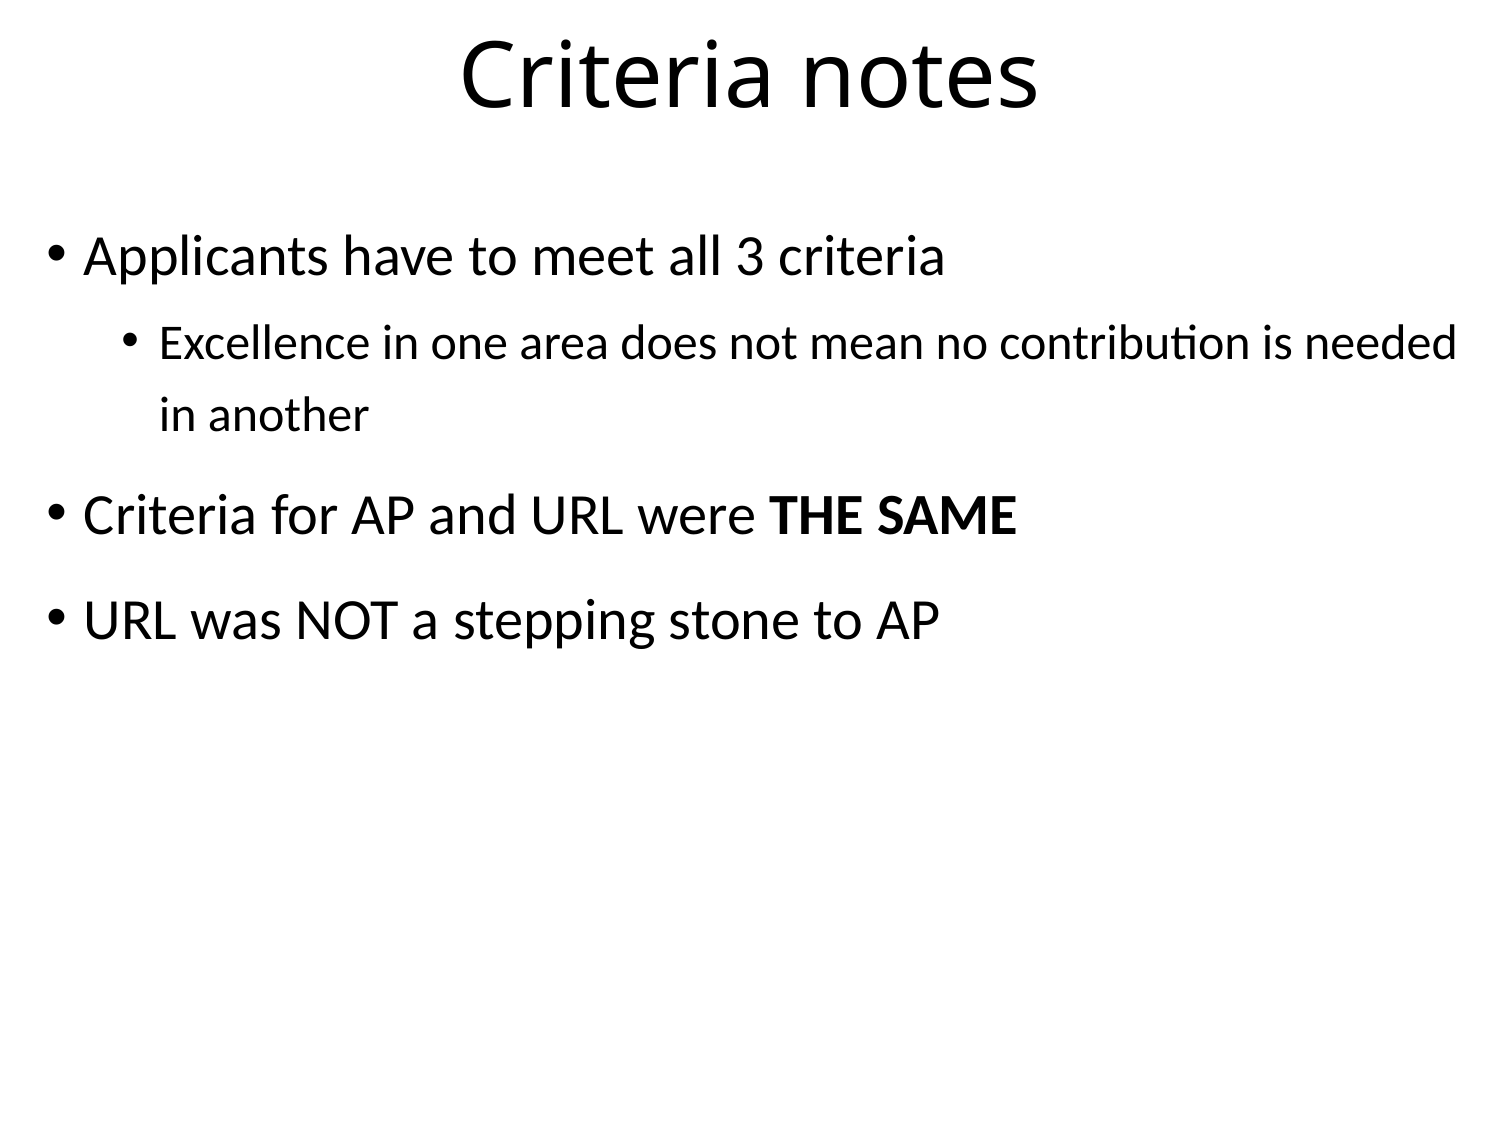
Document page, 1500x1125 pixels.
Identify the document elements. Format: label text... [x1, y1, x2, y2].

title Criteria notes [103, 0, 1397, 187]
list Applicants have to meet all 3 criteria Excellence in one area does not mean no contribution is needed in another Criteria for AP and URL were THE SAME URL was NOT a stepping stone to AP [31, 195, 1476, 1014]
